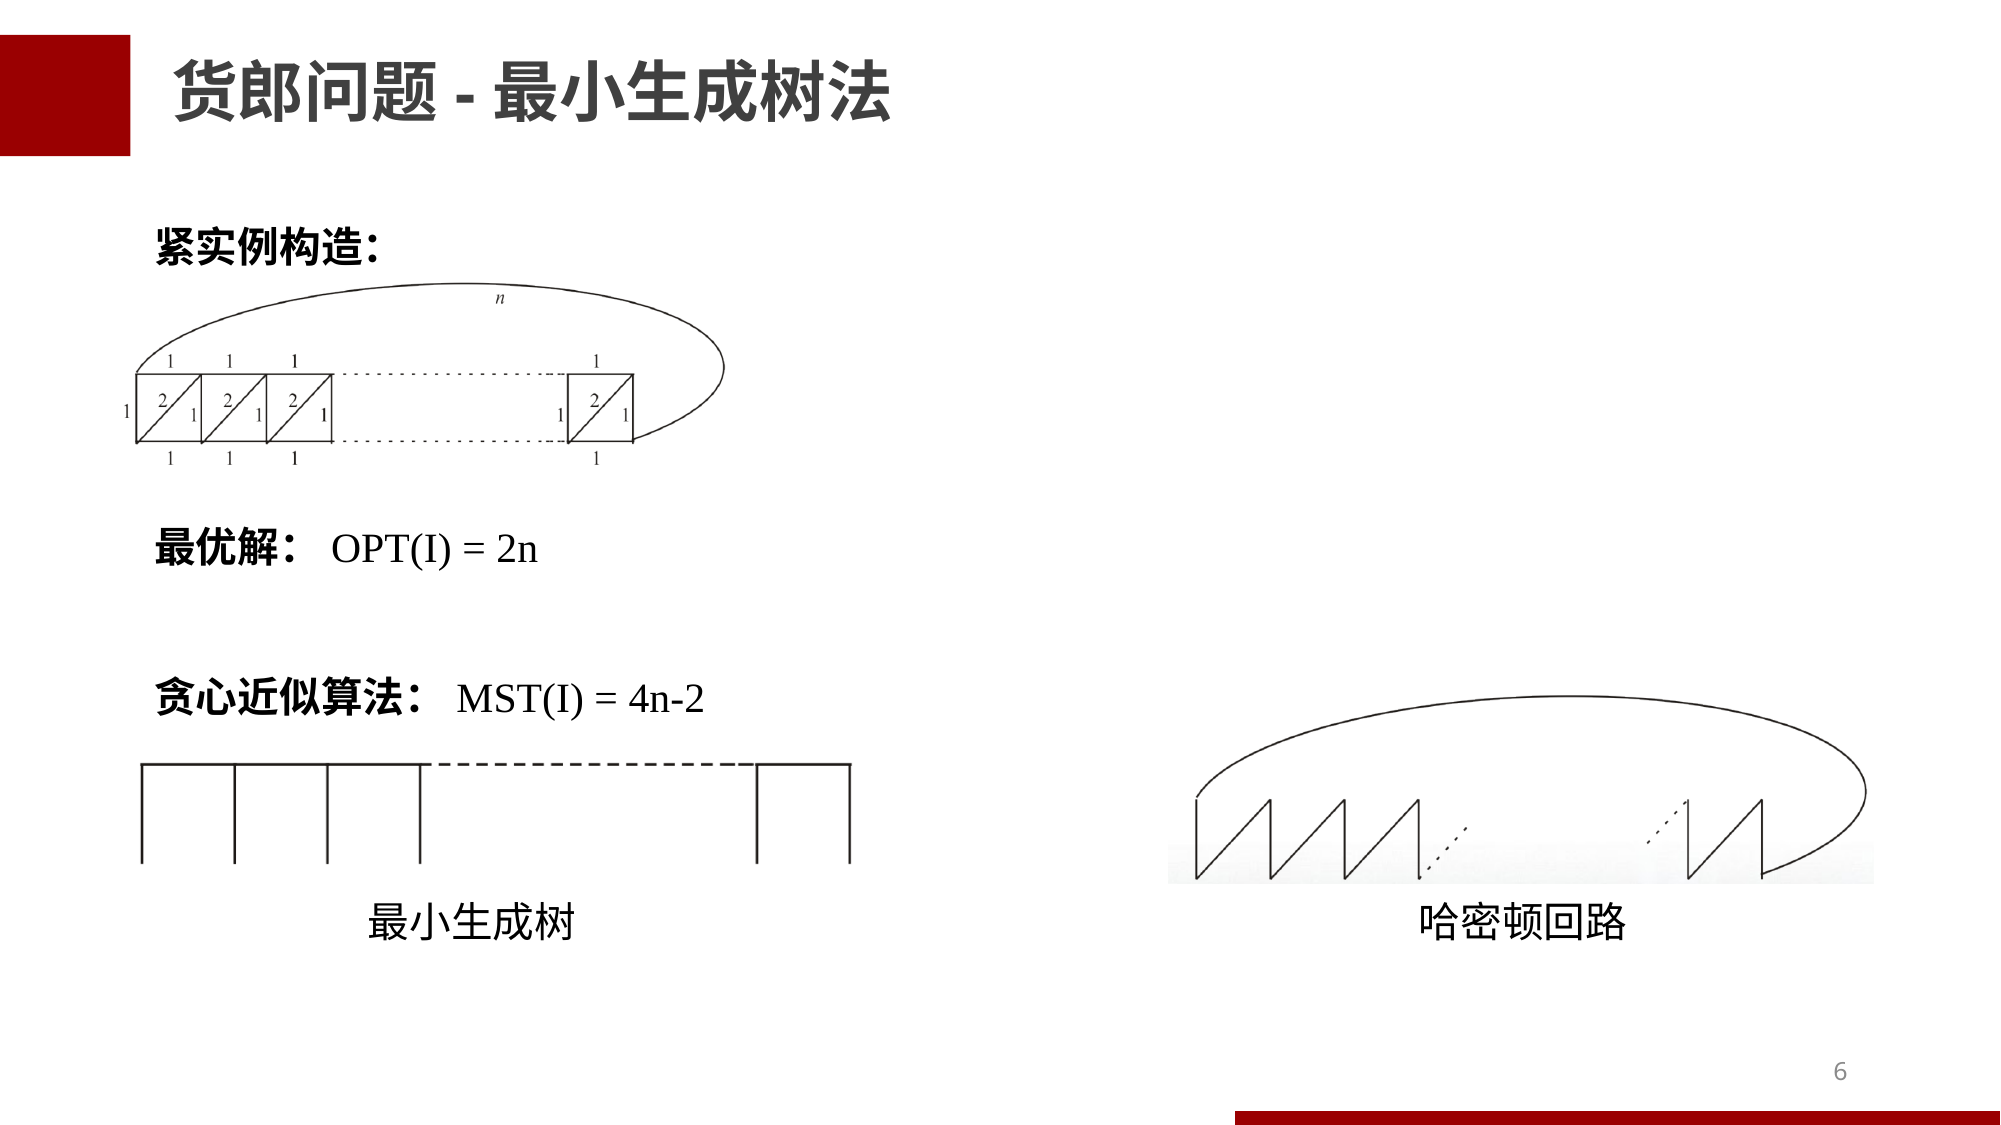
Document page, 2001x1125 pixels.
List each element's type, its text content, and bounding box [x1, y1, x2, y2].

text_box 货郎问题-最小生成树法 [156, 42, 682, 188]
slide_number 6 [1412, 1042, 1863, 1103]
picture [112, 268, 731, 474]
picture [1168, 684, 1874, 884]
picture [125, 734, 866, 884]
text_box 紧实例构造： 最优解：OPT(I) = 2n 贪心近似算法：MST(I) = 4n-2 最小生成树 哈密顿回路 [139, 188, 1969, 954]
text_box [1234, 1110, 2000, 1125]
text_box [0, 34, 131, 157]
